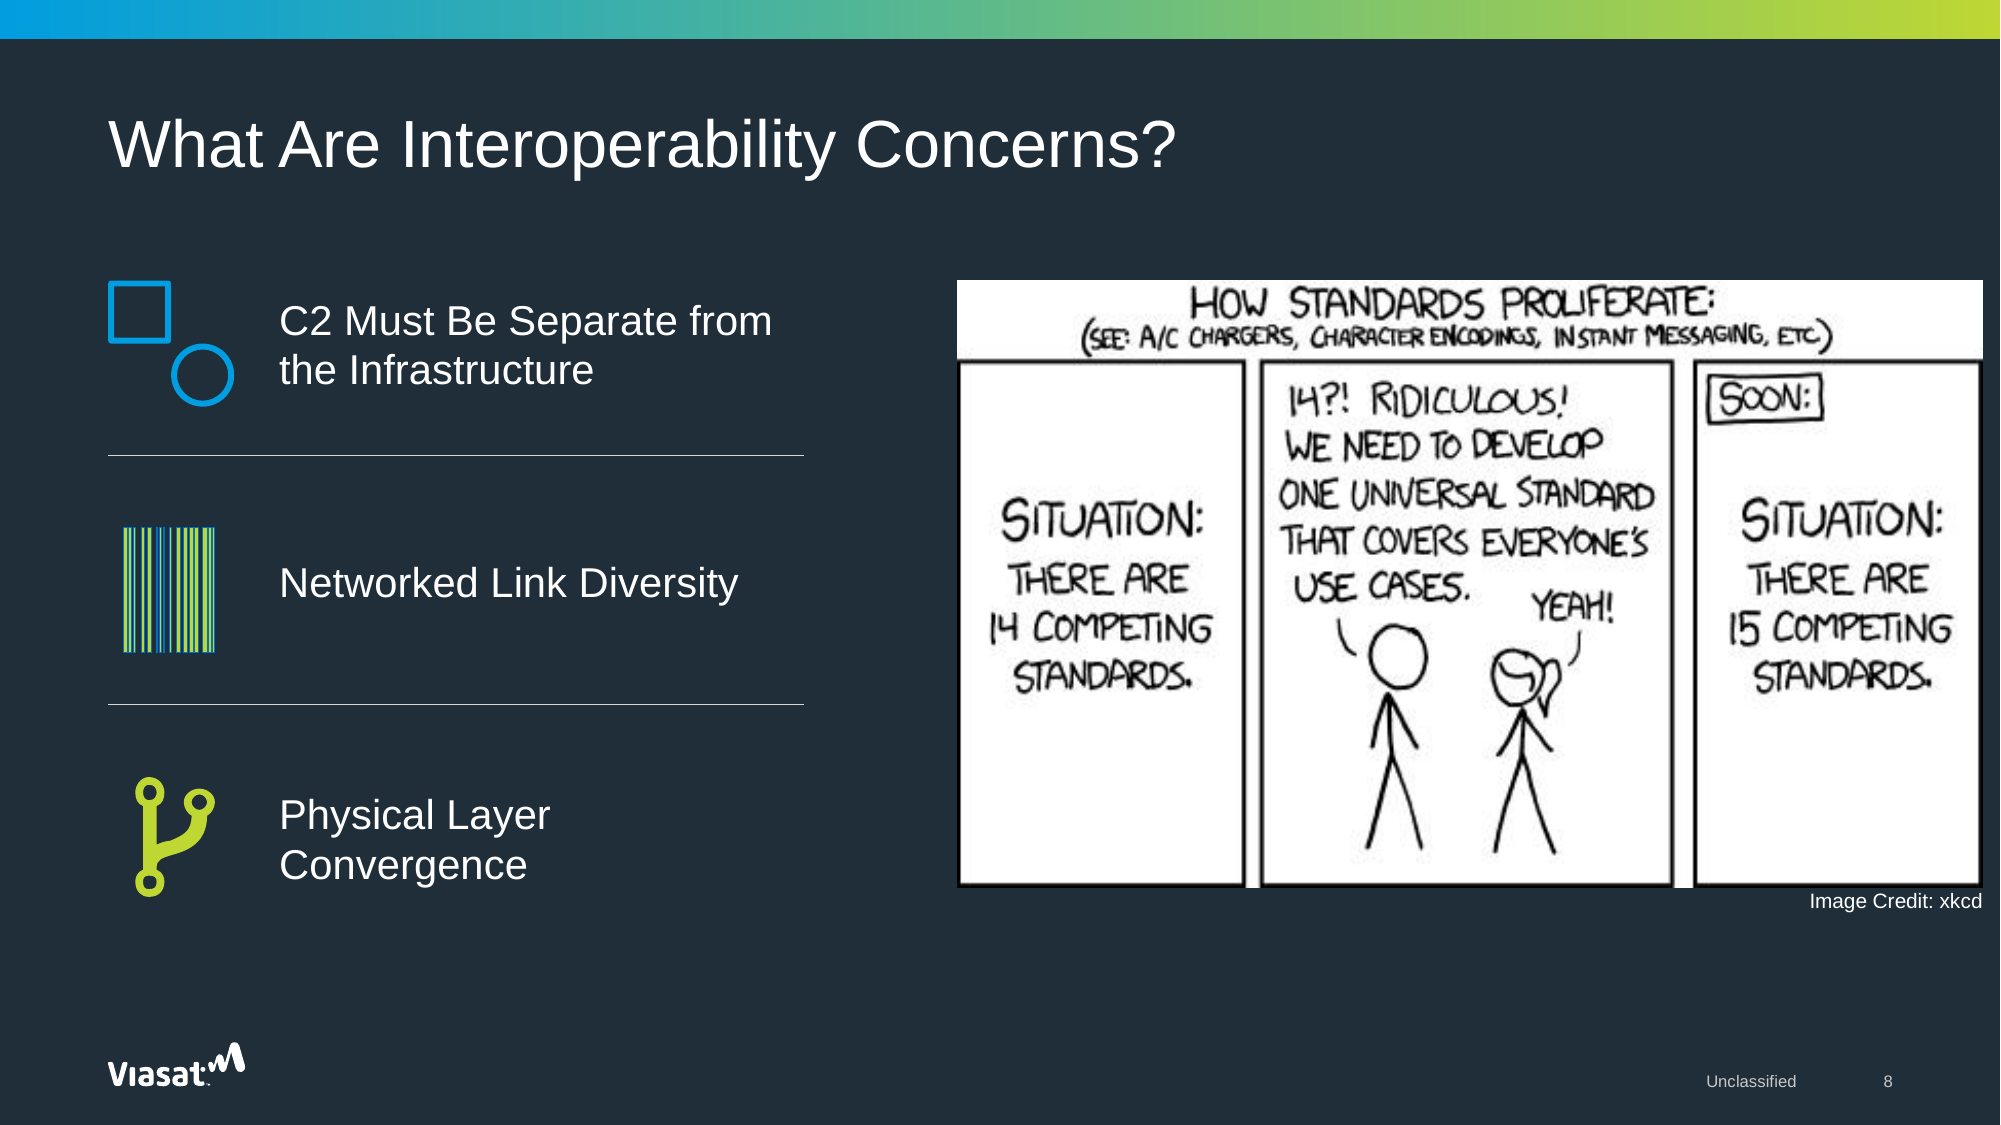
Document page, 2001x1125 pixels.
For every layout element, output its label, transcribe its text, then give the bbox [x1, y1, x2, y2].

footer Unclassified [1001, 1063, 1811, 1097]
slide_number 8 [1811, 1063, 1908, 1097]
text_box Physical Layer Convergence [279, 787, 805, 895]
text_box C2 Must Be Separate from the Infrastructure [279, 293, 805, 401]
text_box [135, 777, 215, 897]
title What Are Interoperability Concerns? [108, 76, 1892, 215]
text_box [108, 455, 804, 705]
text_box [957, 280, 1983, 929]
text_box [108, 280, 235, 407]
